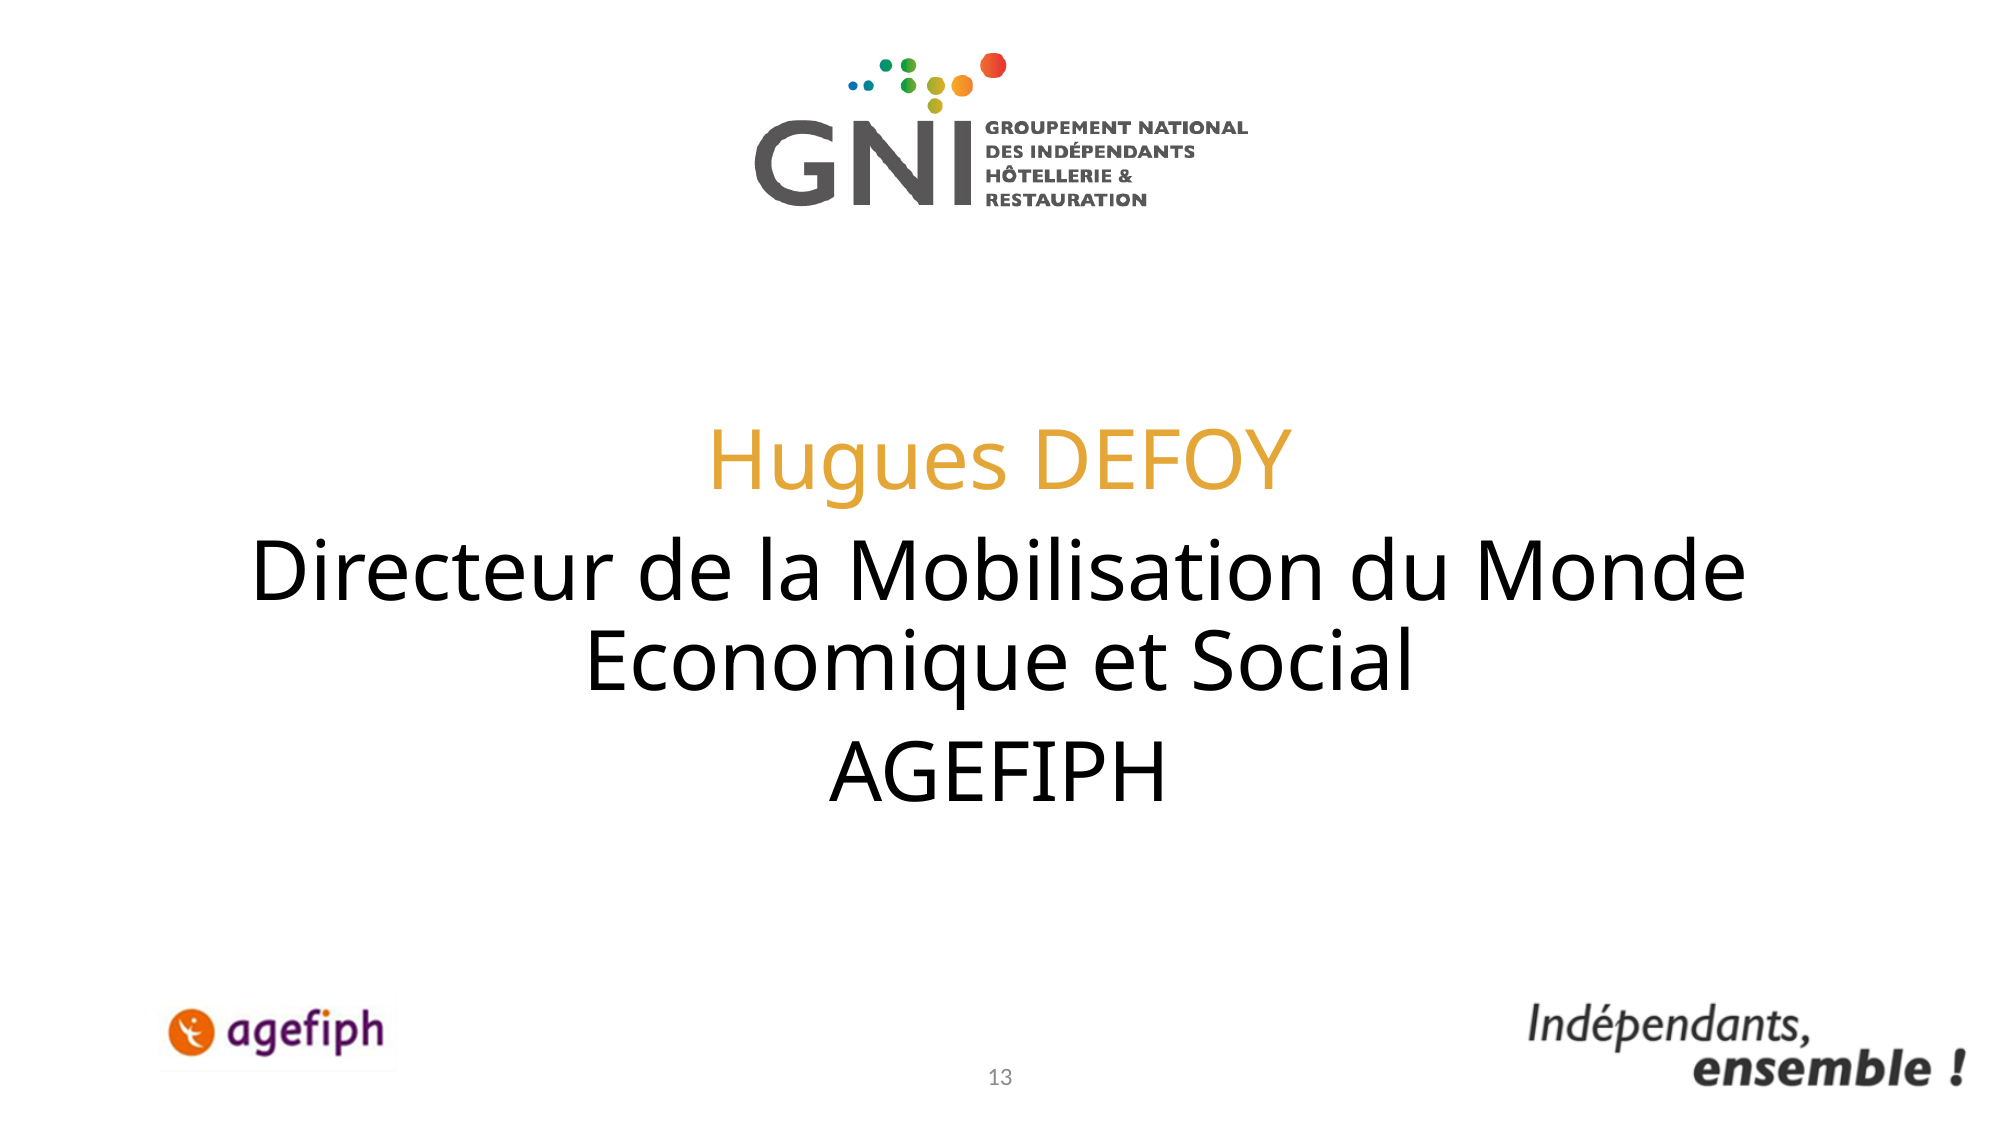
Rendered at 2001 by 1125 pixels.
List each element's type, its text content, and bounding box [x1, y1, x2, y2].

picture [745, 47, 1255, 213]
picture [1498, 968, 1988, 1125]
slide_number 13 [774, 1045, 1225, 1105]
list Hugues DEFOY Directeur de la Mobilisation du Monde Economique et Social AGEFIPH [137, 304, 1863, 896]
picture [158, 989, 398, 1073]
